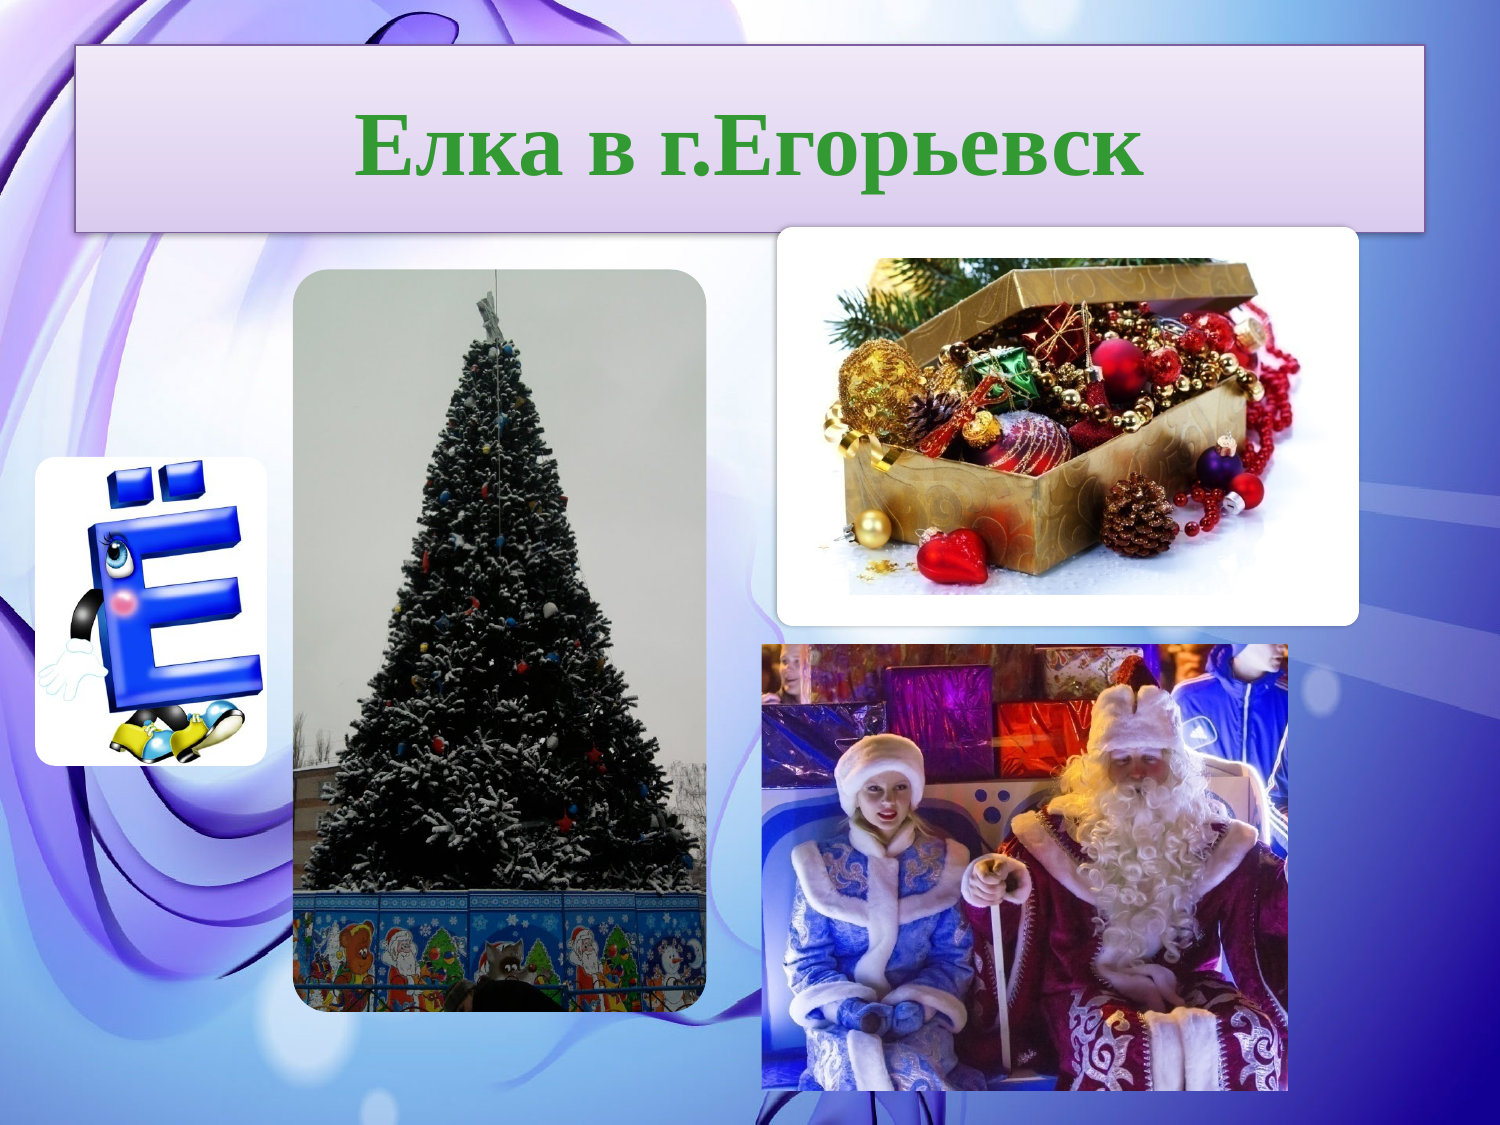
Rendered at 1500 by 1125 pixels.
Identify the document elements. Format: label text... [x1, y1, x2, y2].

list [292, 269, 707, 1013]
title Елка в г.Егорьевск [74, 44, 1426, 233]
picture [0, 0, 1500, 1125]
